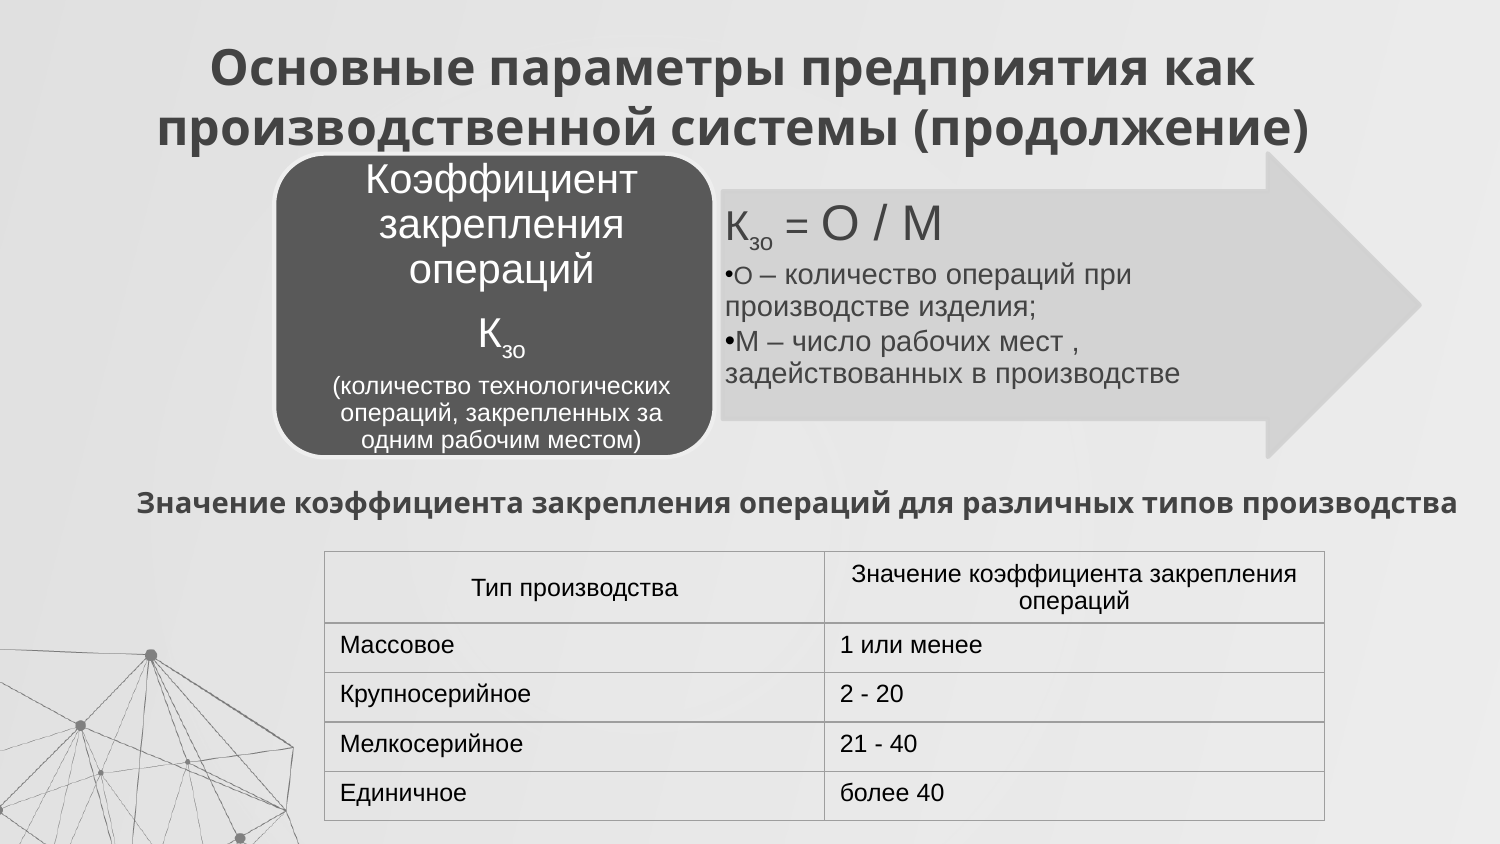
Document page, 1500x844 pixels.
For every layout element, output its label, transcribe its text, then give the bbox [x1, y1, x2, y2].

table_cell Единичное [325, 772, 824, 820]
table_cell более 40 [825, 772, 1324, 820]
table_cell 1 или менее [825, 624, 1324, 672]
table_cell Крупносерийное [325, 673, 824, 721]
table_cell 2 - 20 [825, 673, 1324, 721]
text_box Значение коэффициента закрепления операций для различных типов производства [64, 469, 1500, 552]
table_header Тип производства [325, 552, 824, 622]
table_cell Мелкосерийное [325, 723, 824, 771]
picture [0, 0, 1500, 844]
title Основные параметры предприятия как производственной системы (продолжение) [0, 20, 1466, 103]
table_cell 21 - 40 [825, 723, 1324, 771]
table_header Значение коэффициента закрепления операций [825, 552, 1324, 622]
table_cell Массовое [325, 624, 824, 672]
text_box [257, 152, 1420, 458]
